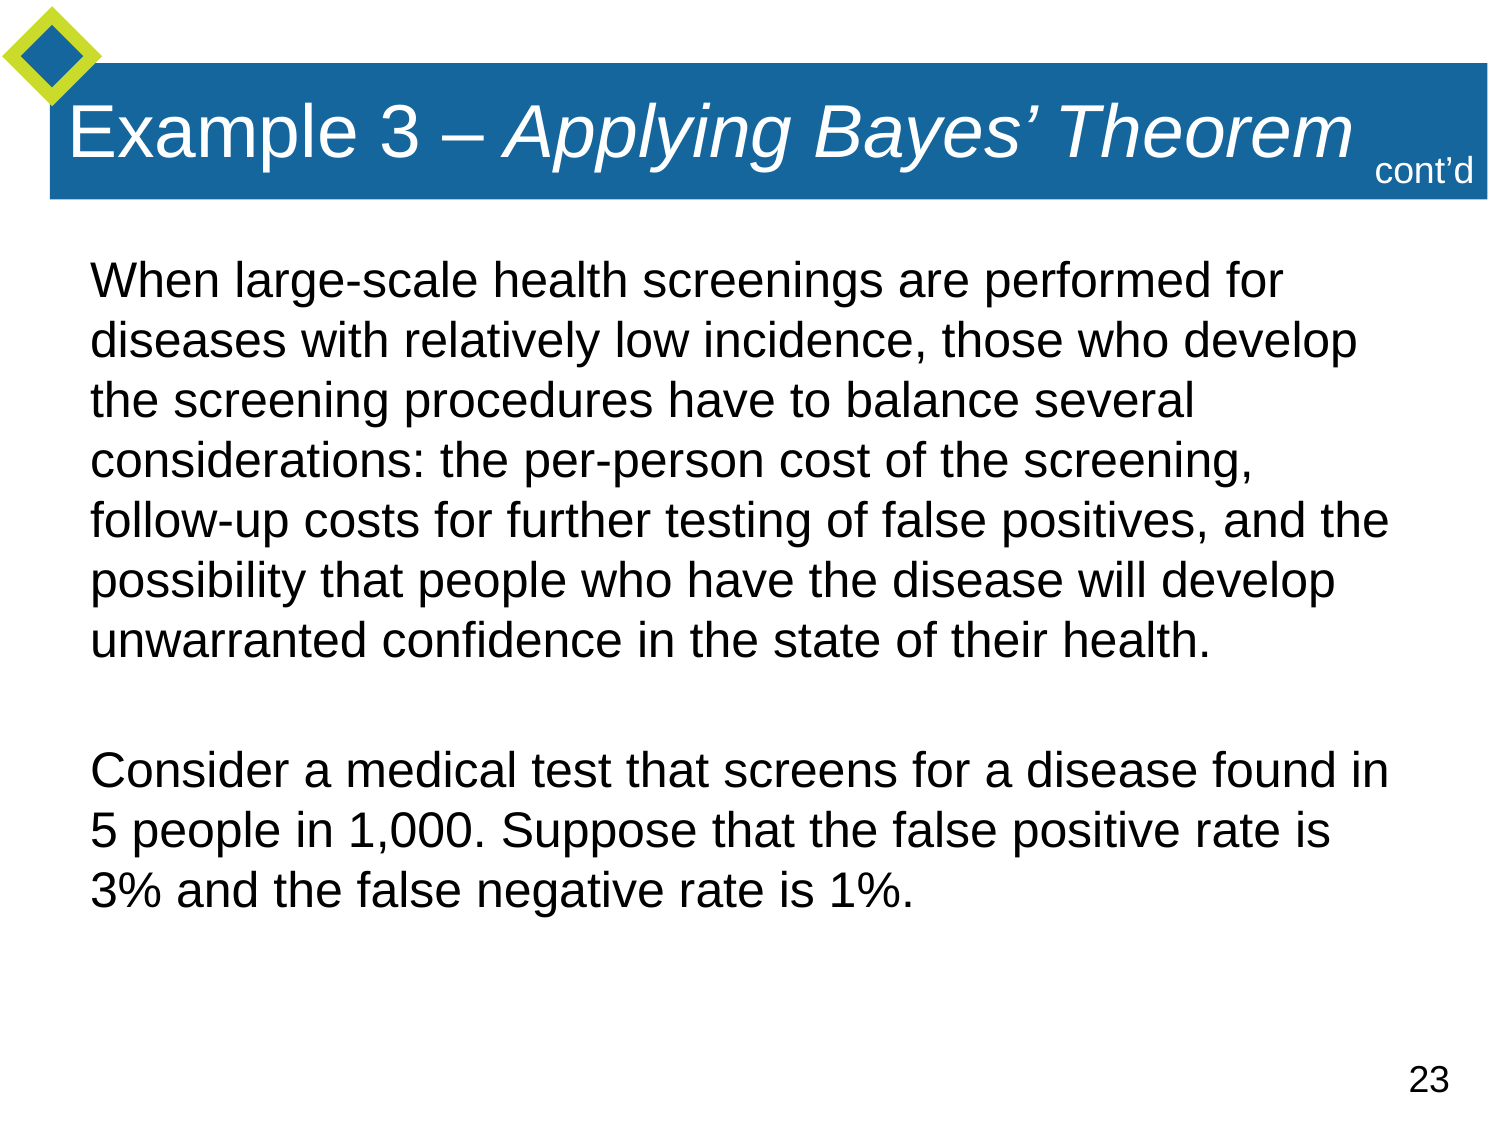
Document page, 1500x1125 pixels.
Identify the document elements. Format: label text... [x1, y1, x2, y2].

list When large-scale health screenings are performed for diseases with relatively low incidence, those who develop the screening procedures have to balance several considerations: the per-person cost of the screening, follow-up costs for further testing of false positives, and the possibility that people who have the disease will develop unwarranted confidence in the state of their health. Consider a medical test that screens for a disease found in 5 people in 1,000. Suppose that the false positive rate is 3% and the false negative rate is 1%. [75, 239, 1425, 1103]
title Example 3 – Applying Bayes’ Theorem [52, 33, 1403, 221]
text_box cont’d [1359, 138, 1498, 221]
